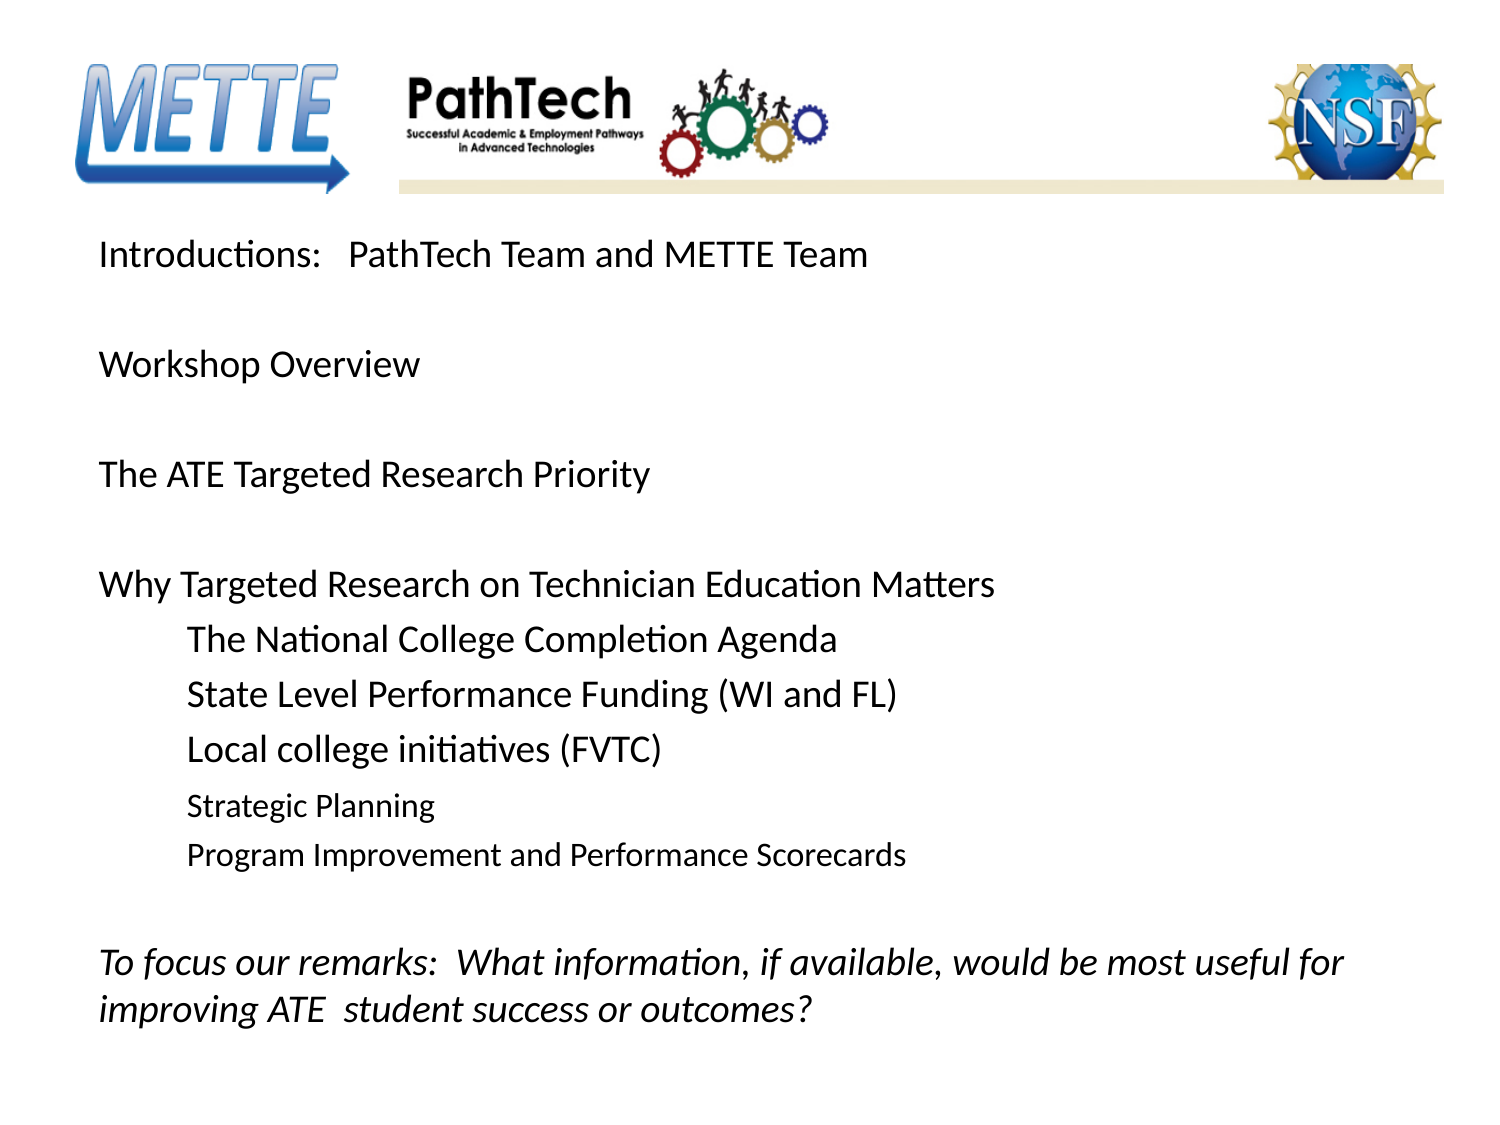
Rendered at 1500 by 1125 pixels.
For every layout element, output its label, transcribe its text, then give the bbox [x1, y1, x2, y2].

picture [1342, 64, 1353, 70]
subtitle Introductions: PathTech Team and METTE Team Workshop Overview The ATE Targeted Research Priority Why Targeted Research on Technician Education Matters The National College Completion Agenda State Level Performance Funding (WI and FL) Local college initiatives (FVTC) Strategic Planning Program Improvement and Performance Scorecards To focus our remarks: What information, if available, would be most useful for improving ATE student success or outcomes? [83, 220, 1444, 1047]
picture [399, 64, 1444, 195]
title [83, 46, 1359, 220]
picture [74, 64, 357, 195]
